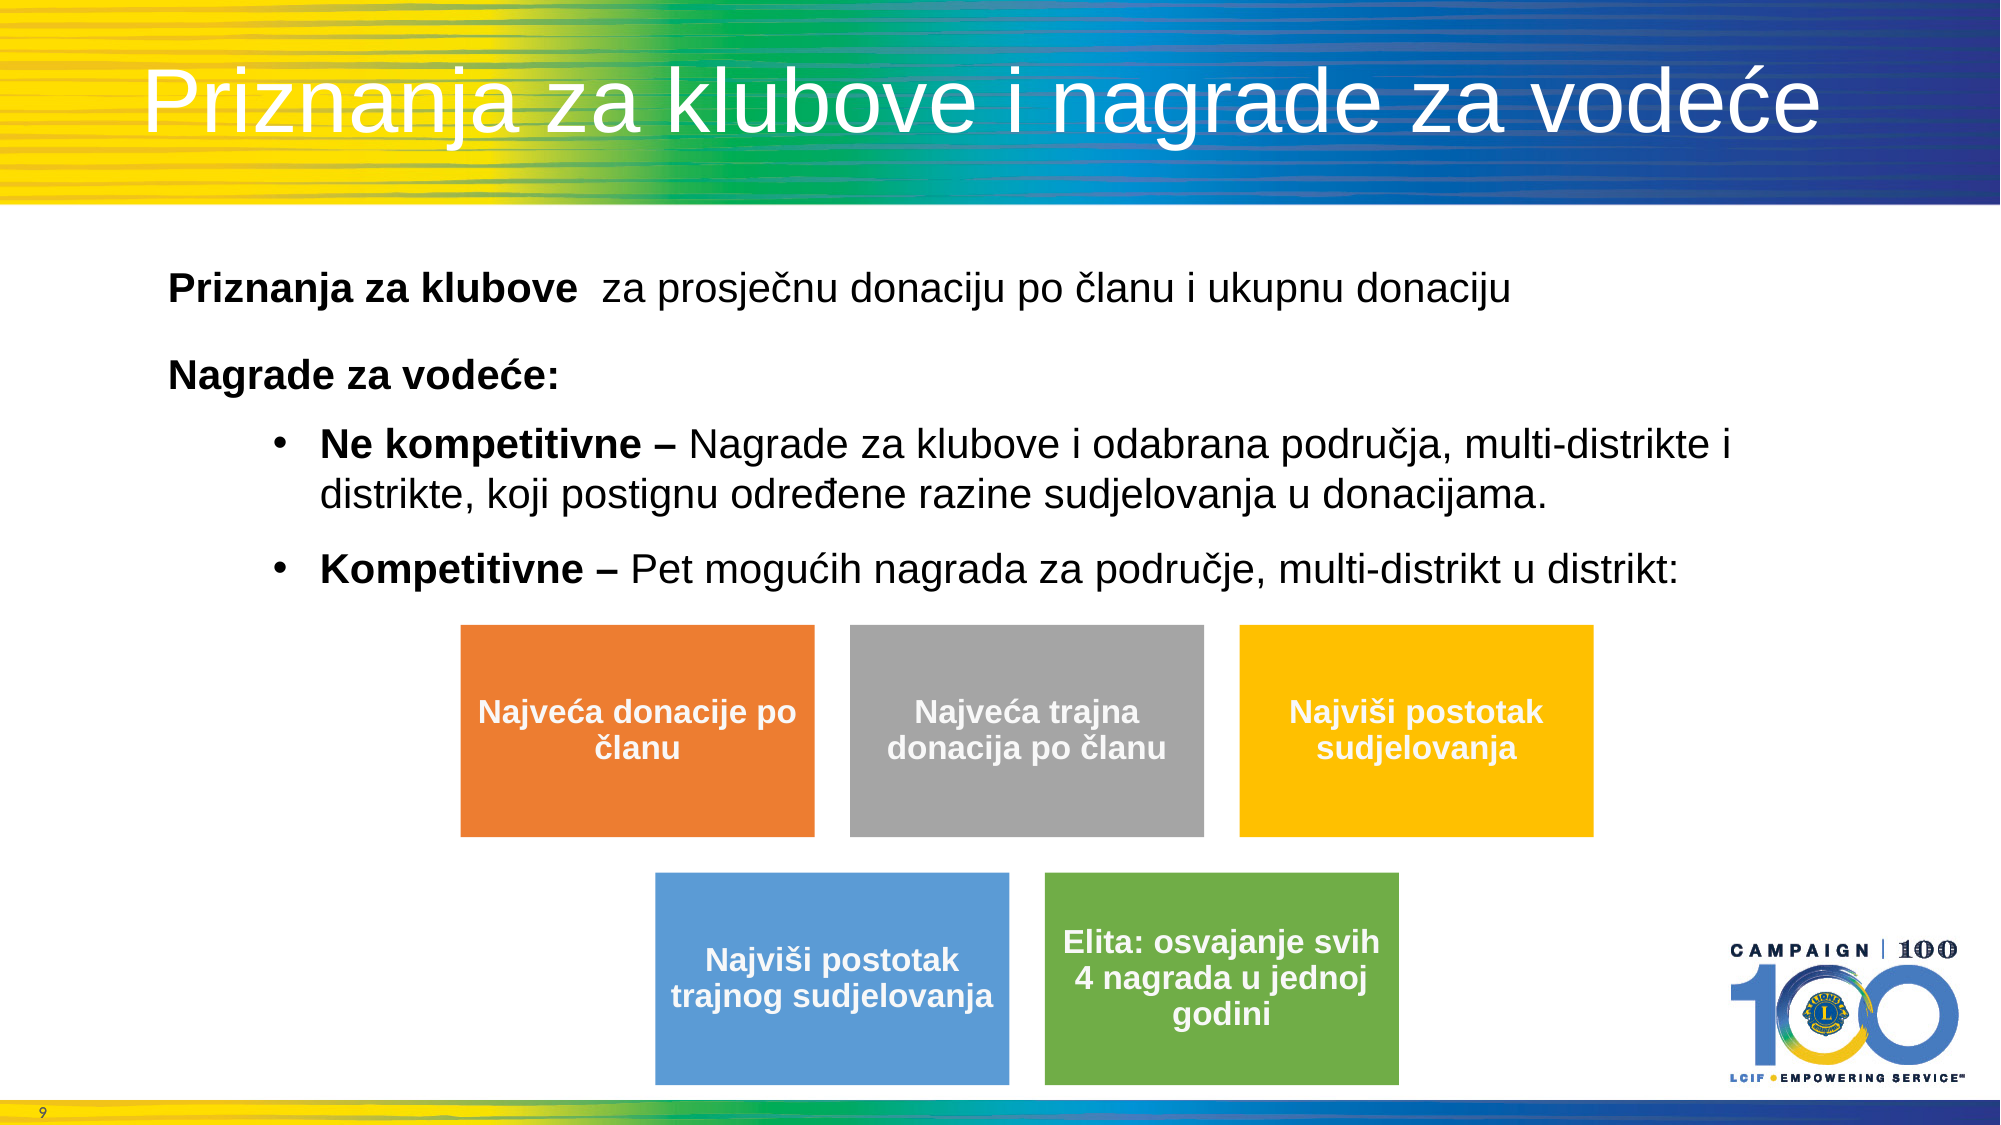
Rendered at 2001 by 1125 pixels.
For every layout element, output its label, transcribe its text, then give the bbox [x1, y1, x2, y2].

text_box Ne kompetitivne – Nagrade za klubove i odabrana područja, multi-distrikte i distrikte, koji postignu određene razine sudjelovanja u donacijama. Kompetitivne – Pet mogućih nagrada za područje, multi-distrikt u distrikt: [258, 409, 1902, 600]
text_box Priznanja za klubove za prosječnu donaciju po članu i ukupnu donaciju Nagrade za vodeće: [153, 253, 1902, 406]
picture [0, 0, 2000, 1125]
title Priznanja za klubove i nagrade za vodeće [27, 46, 1938, 161]
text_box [344, 624, 1710, 1086]
